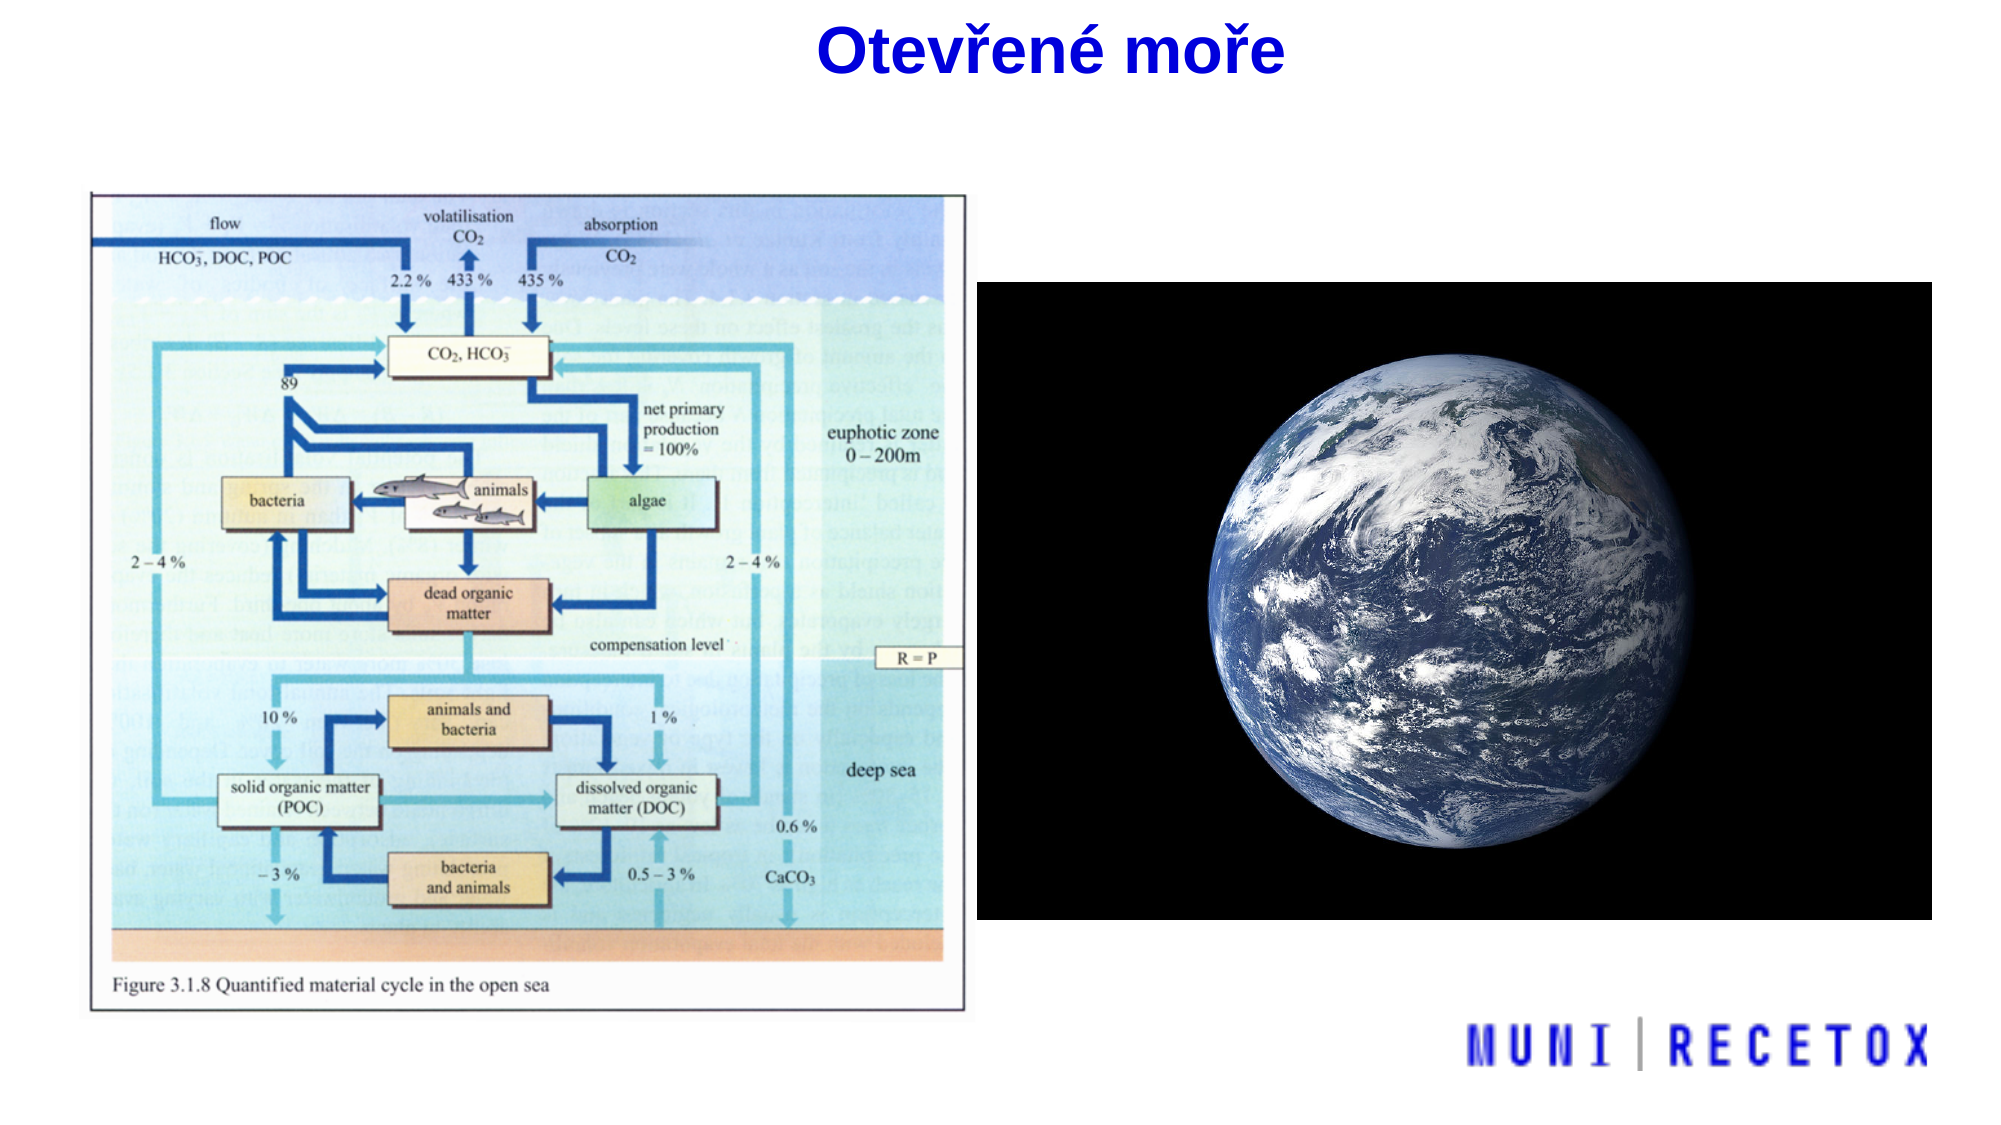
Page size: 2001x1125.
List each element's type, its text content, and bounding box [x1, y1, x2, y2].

picture [79, 184, 1932, 1023]
text_box Otevřené moře [353, 0, 1750, 95]
